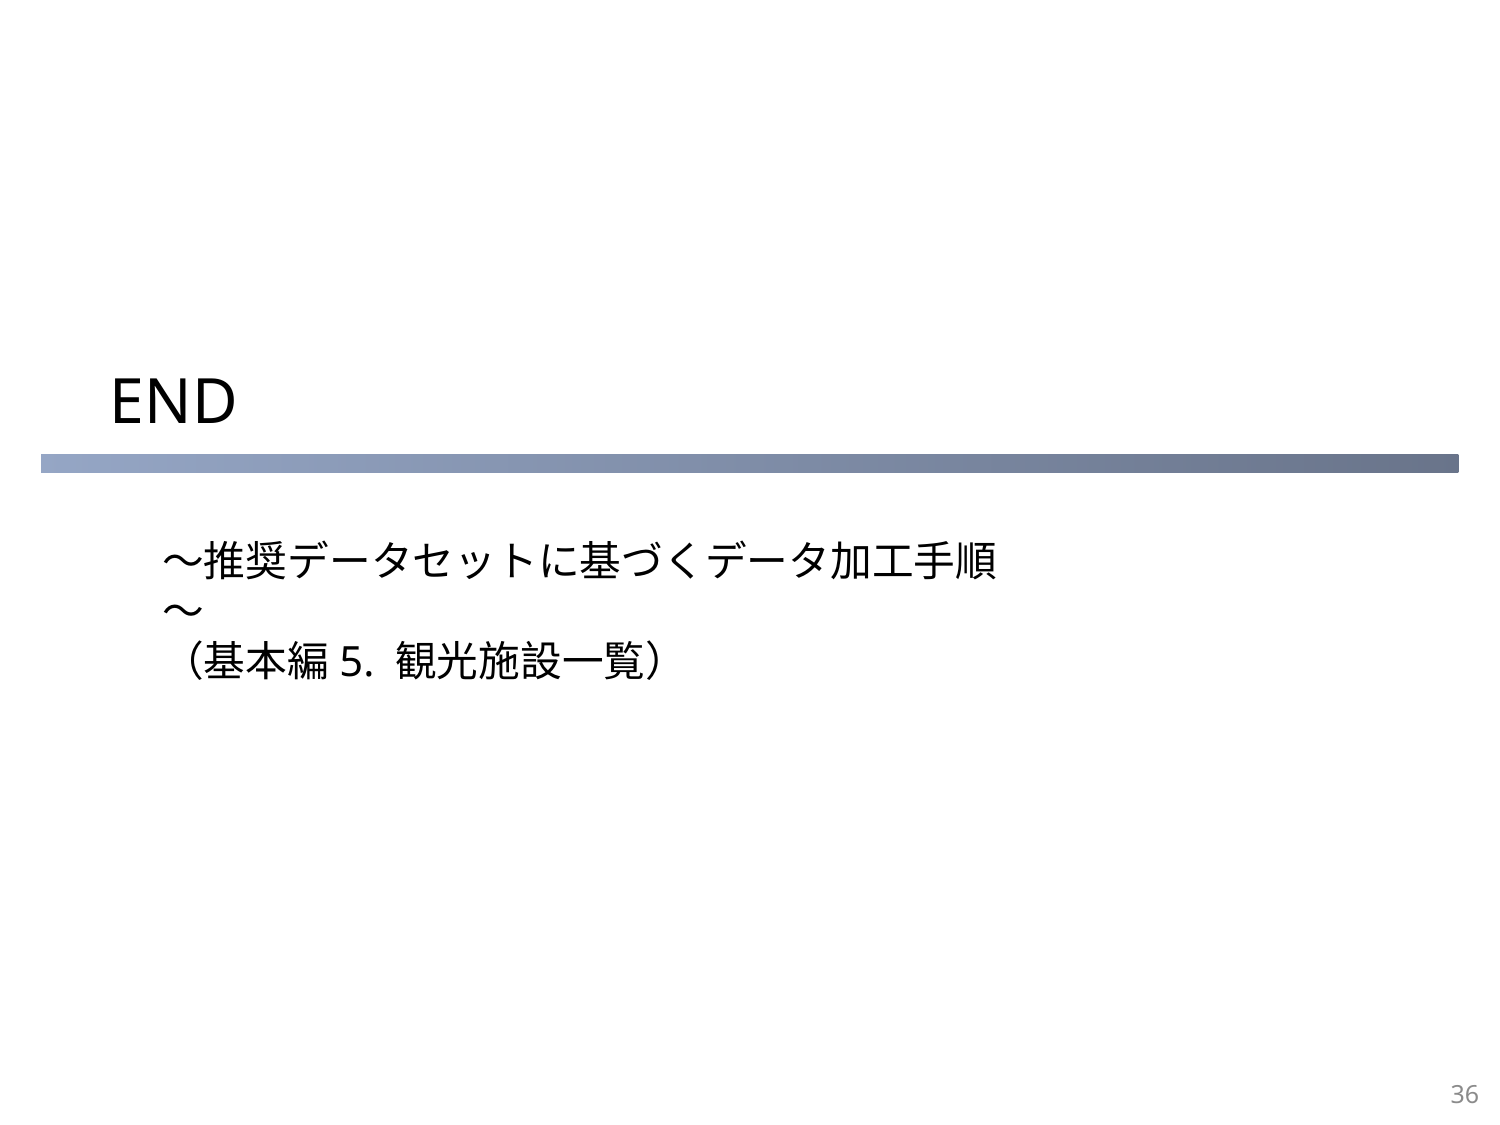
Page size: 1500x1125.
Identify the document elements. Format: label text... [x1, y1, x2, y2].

text_box ～推奨データセットに基づくデータ加工手順～ （基本編5. 観光施設一覧） [147, 527, 1022, 692]
text_box END [94, 353, 253, 443]
slide_number 36 [1411, 1070, 1495, 1118]
text_box [40, 454, 1460, 474]
